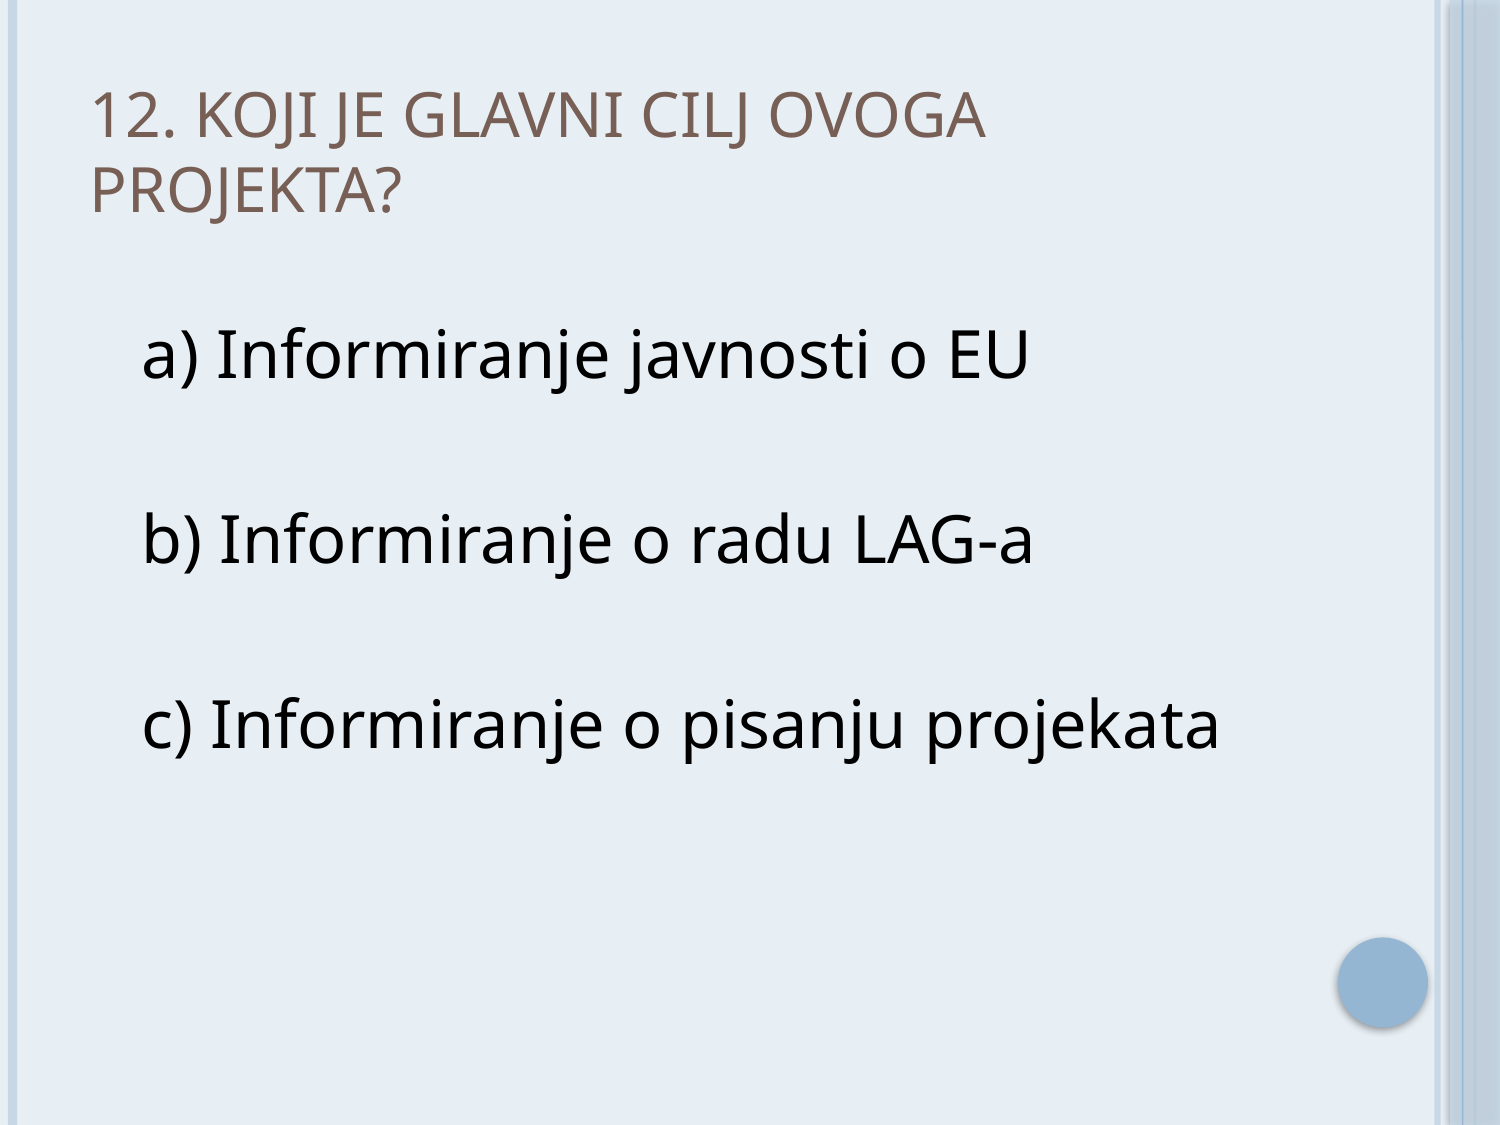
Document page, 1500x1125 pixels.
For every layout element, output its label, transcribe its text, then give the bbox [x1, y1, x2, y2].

title 12. Koji je glavni cilj ovoga projekta? [75, 45, 1300, 233]
list a) Informiranje javnosti o EU b) Informiranje o radu LAG-a c) Informiranje o pisanju projekata [82, 304, 1307, 933]
